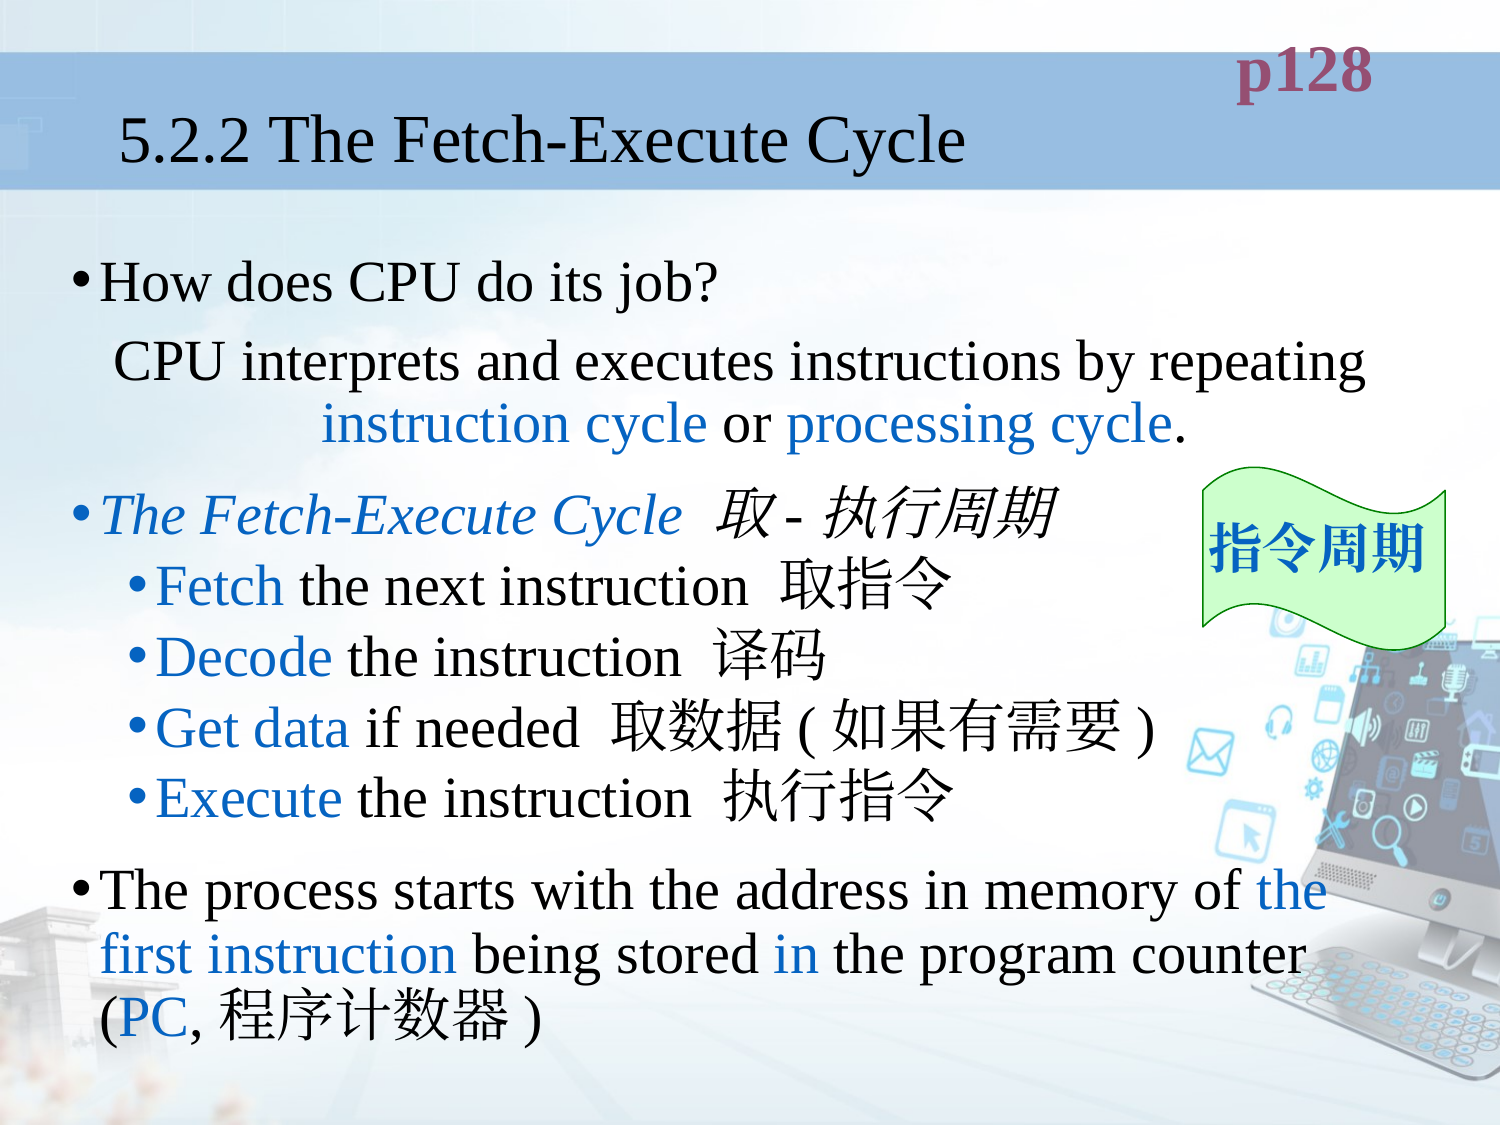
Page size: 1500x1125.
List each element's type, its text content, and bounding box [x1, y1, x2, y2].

picture [0, 0, 1500, 1125]
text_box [1118, 466, 1479, 651]
list How does CPU do its job? CPU interprets and executes instructions by repeating instruction cycle or processing cycle. The Fetch-Execute Cycle 取-执行周期 Fetch the next instruction 取指令 Decode the instruction 译码 Get data if needed 取数据(如果有需要) Execute the instruction 执行指令 The process starts with the address in memory of the first instruction being stored in the program counter (PC,程序计数器) [55, 243, 1425, 1080]
text_box [1023, 466, 1070, 562]
title 5.2.2 The Fetch-Execute Cycle [103, 59, 1397, 220]
text_box p128 [1146, 17, 1500, 112]
